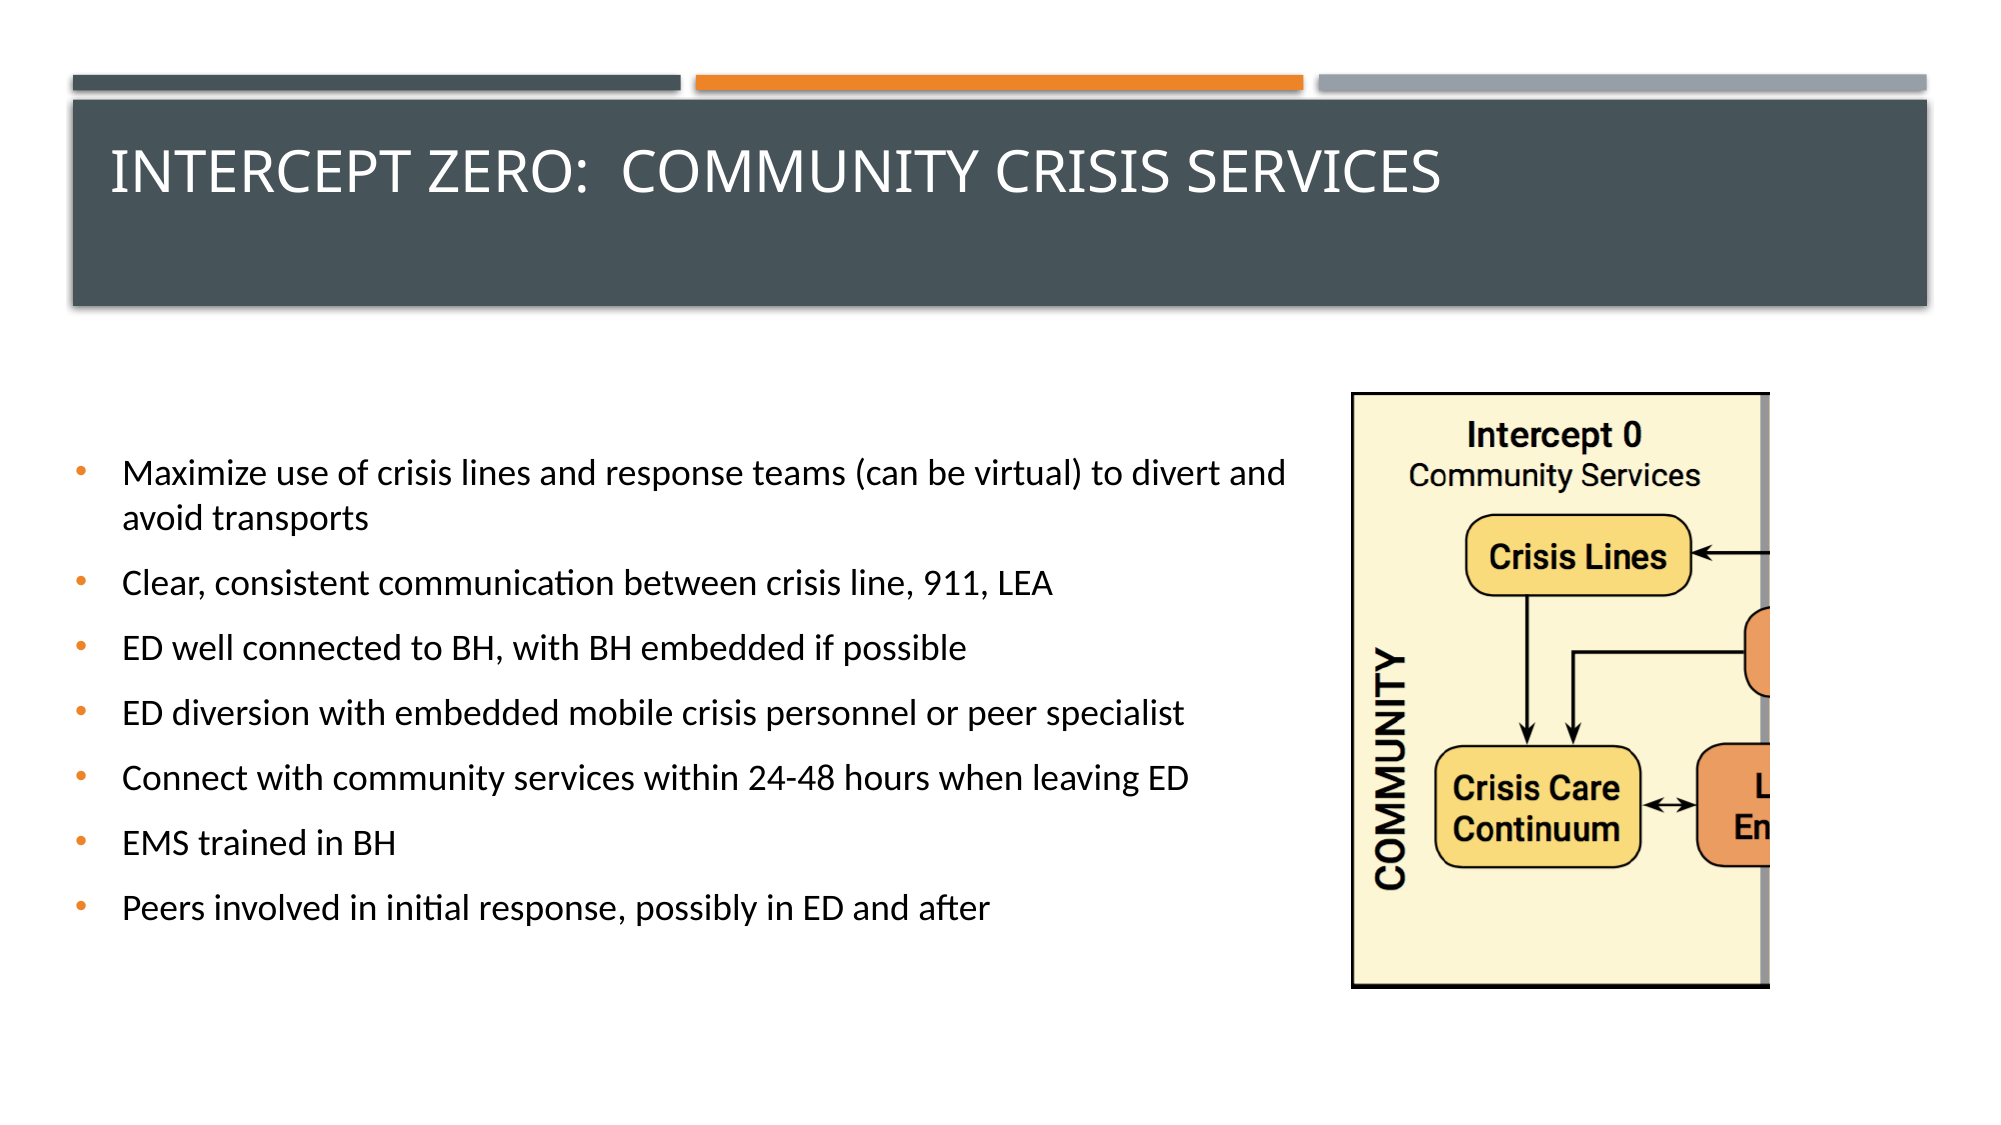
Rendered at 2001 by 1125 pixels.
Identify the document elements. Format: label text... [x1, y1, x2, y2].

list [1350, 391, 1770, 989]
list Maximize use of crisis lines and response teams (can be virtual) to divert and avoid transports Clear, consistent communication between crisis line, 911, LEA ED well connected to BH, with BH embedded if possible ED diversion with embedded mobile crisis personnel or peer specialist Connect with community services within 24-48 hours when leaving ED EMS trained in BH Peers involved in initial response, possibly in ED and after [60, 359, 1333, 1018]
title Intercept zero: Community Crisis Services [95, 119, 1905, 282]
